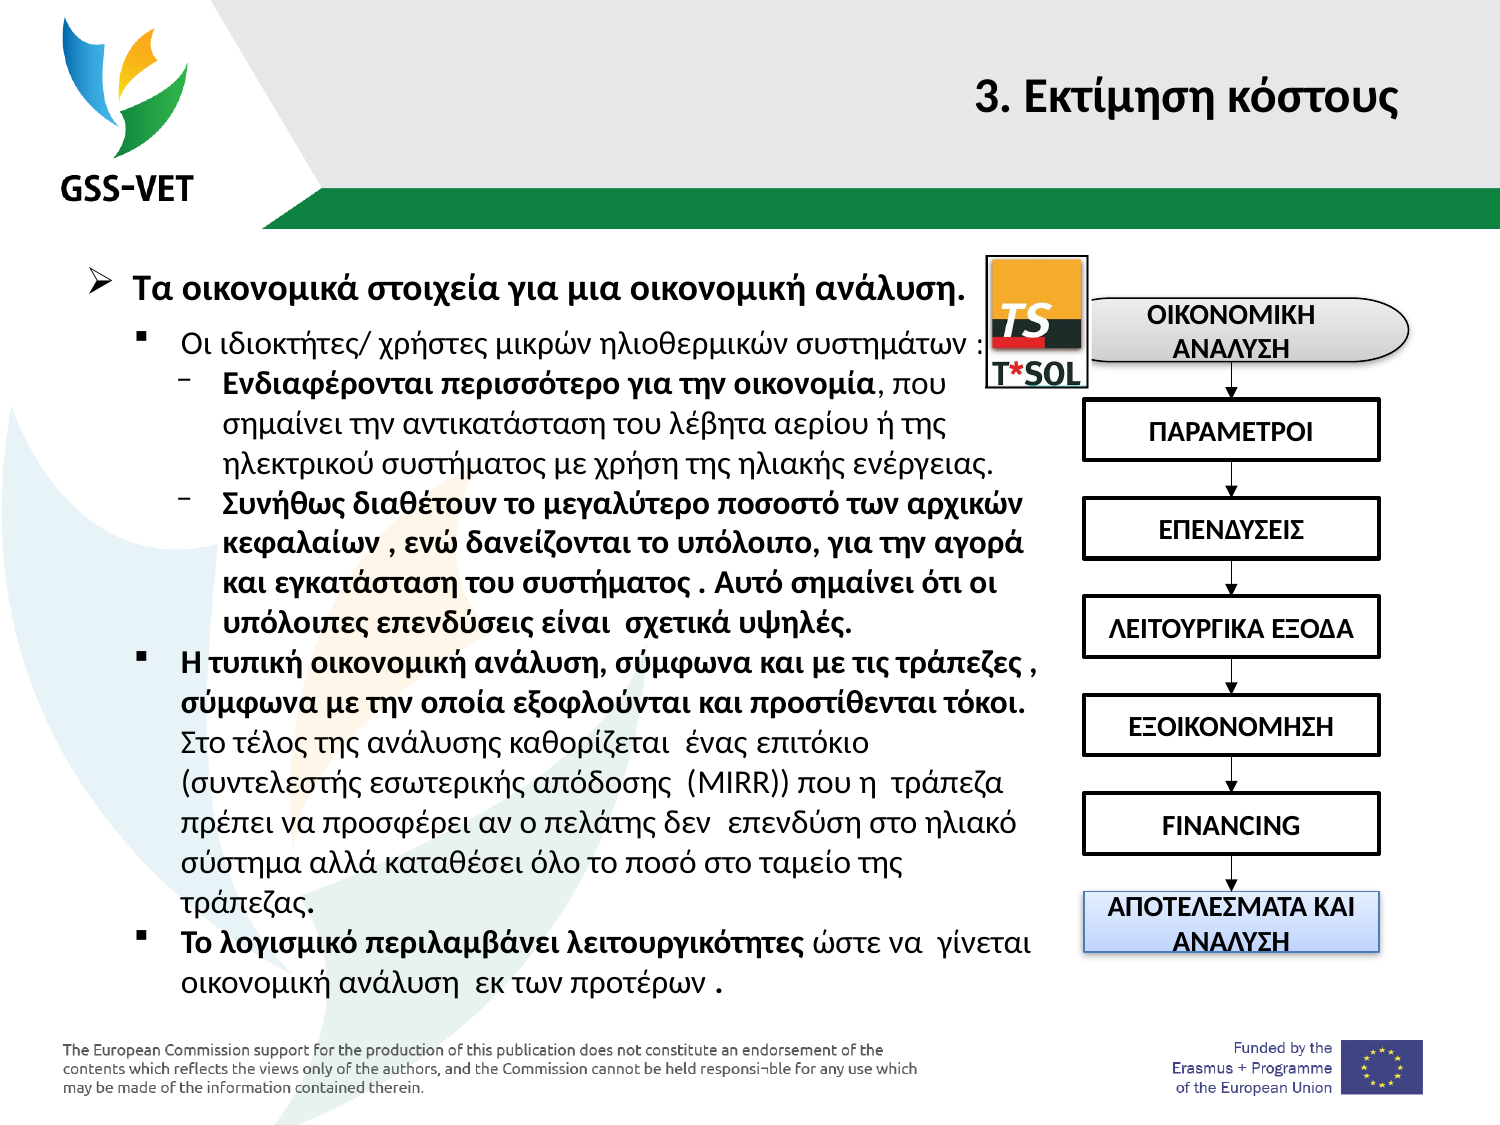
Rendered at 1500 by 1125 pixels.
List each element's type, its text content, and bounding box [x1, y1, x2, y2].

text_box ΕΞΟΙΚΟΝΟΜΗΣΗ [1082, 693, 1381, 757]
text_box FINANCING [1082, 791, 1381, 856]
text_box ΑΠΟΤΕΛΕΣΜΑΤΑ ΚΑΙ ΑΝΑΛΥΣΗ [1083, 891, 1380, 953]
title 3. Εκτίμηση κόστους [324, 0, 1425, 185]
picture [0, 0, 1500, 1125]
text_box ΟΙΚΟΝΟΜΙΚΗ ΑΝΑΛΥΣΗ [1097, 297, 1410, 363]
text_box ΛΕΙΤΟΥΡΓΙΚΑ ΕΞΟΔΑ [1082, 594, 1381, 659]
text_box ΠΑΡΑΜΕΤΡΟΙ [1082, 397, 1381, 462]
text_box Τα οικονομικά στοιχεία για μια οικονομική ανάλυση. [71, 255, 975, 316]
text_box ΕΠΕΝΔΥΣΕΙΣ [1082, 496, 1381, 561]
text_box Οι ιδιοκτήτες/ χρήστες μικρών ηλιοθερμικών συστημάτων : Ενδιαφέρονται περισσότερο για την οικονομία, που σημαίνει την αντικατάσταση του λέβητα αερίου ή της ηλεκτρικού συστήματος με χρήση της ηλιακής ενέργειας. Συνήθως διαθέτουν το μεγαλύτερο ποσοστό των αρχικών κεφαλαίων , ενώ δανείζονται το υπόλοιπο, για την αγορά και εγκατάσταση του συστήματος . Αυτό σημαίνει ότι οι υπόλοιπες επενδύσεις είναι σχετικά υψηλές. Η τυπική οικονομική ανάλυση, σύμφωνα και με τις τράπεζες , σύμφωνα με την οποία εξοφλούνται και προστίθενται τόκοι. Στο τέλος της ανάλυσης καθορίζεται ένας επιτόκιο (συντελεστής εσωτερικής απόδοσης (MIRR)) που η τράπεζα πρέπει να προσφέρει αν ο πελάτης δεν επενδύση στο ηλιακό σύστημα αλλά καταθέσει όλο το ποσό στο ταμείο της τράπεζας. Το λογισμικό περιλαμβάνει λειτουργικότητες ώστε να γίνεται οικονομική ανάλυση εκ των προτέρων . [119, 313, 1059, 1008]
